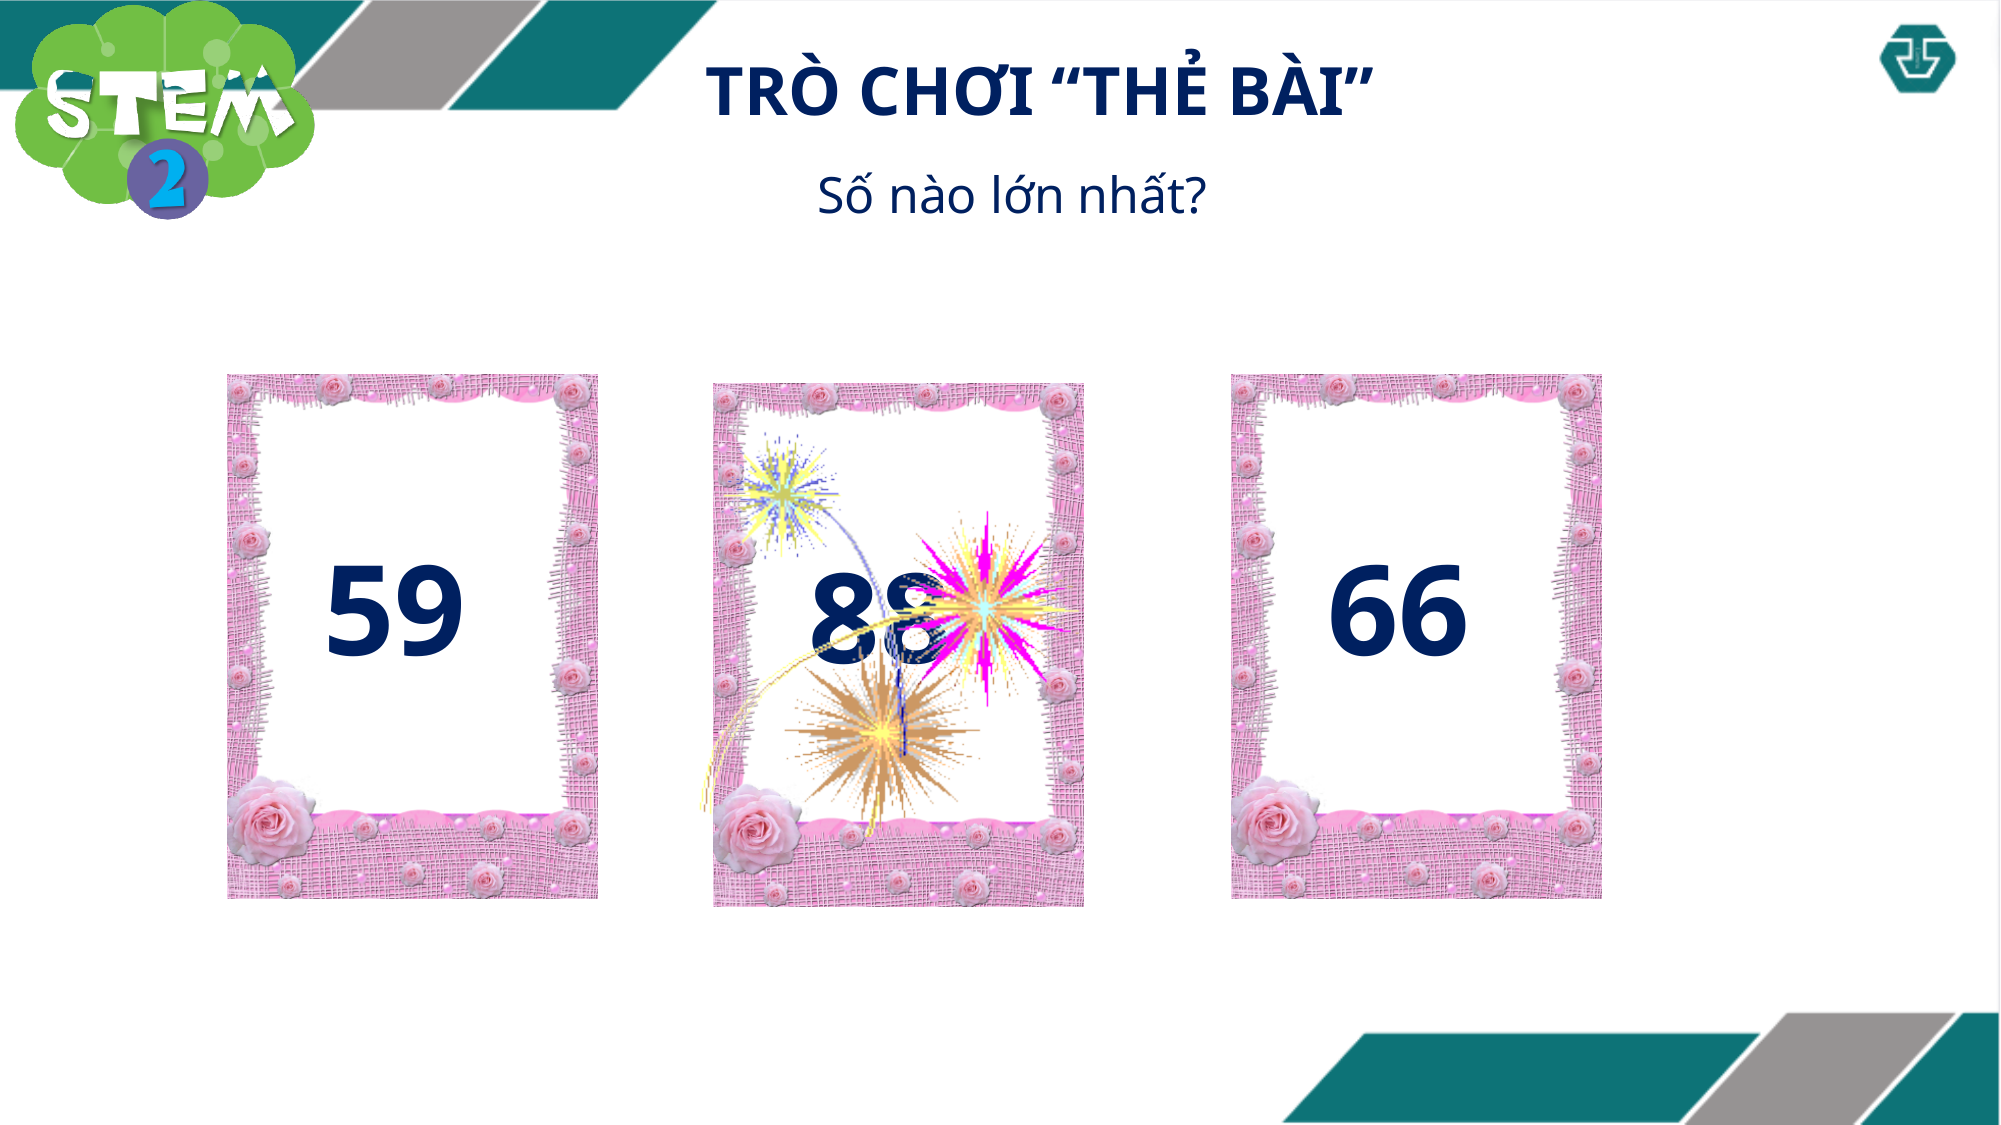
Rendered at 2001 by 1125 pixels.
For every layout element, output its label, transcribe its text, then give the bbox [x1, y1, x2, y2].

text_box Số nào lớn nhất? [802, 156, 1277, 232]
picture [0, 0, 2001, 1125]
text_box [1231, 374, 1602, 900]
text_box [227, 374, 598, 900]
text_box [713, 383, 1084, 392]
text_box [713, 837, 1084, 908]
text_box TRÒ CHƠI “THẺ BÀI” [597, 41, 1482, 137]
